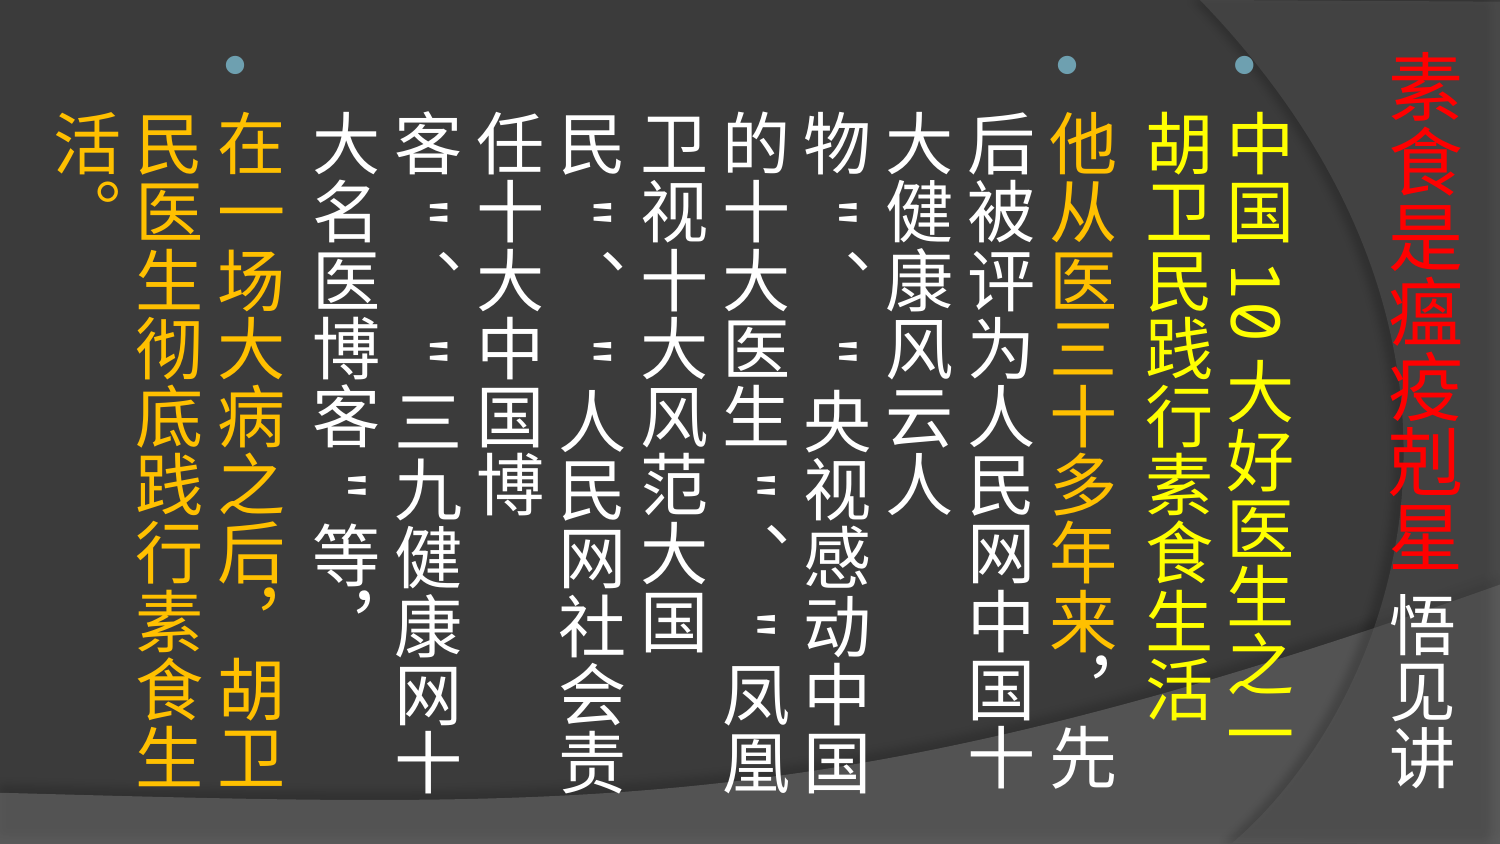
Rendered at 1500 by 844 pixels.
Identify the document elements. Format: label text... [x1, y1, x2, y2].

list 中国10大好医生之一胡卫民践行素食生活 他从医三十多年来，先后被评为人民网中国十大健康风云人物"、"央视感动中国的十大医生"、"凤凰卫视十大风范大国民"、"人民网社会责任十大中国博客"、"三九健康网十大名医博客"等， 在一场大病之后，胡卫民医生彻底践行素食生活。 [36, 32, 1353, 820]
title 素食是瘟疫剋星 悟见讲 [1364, 21, 1483, 820]
